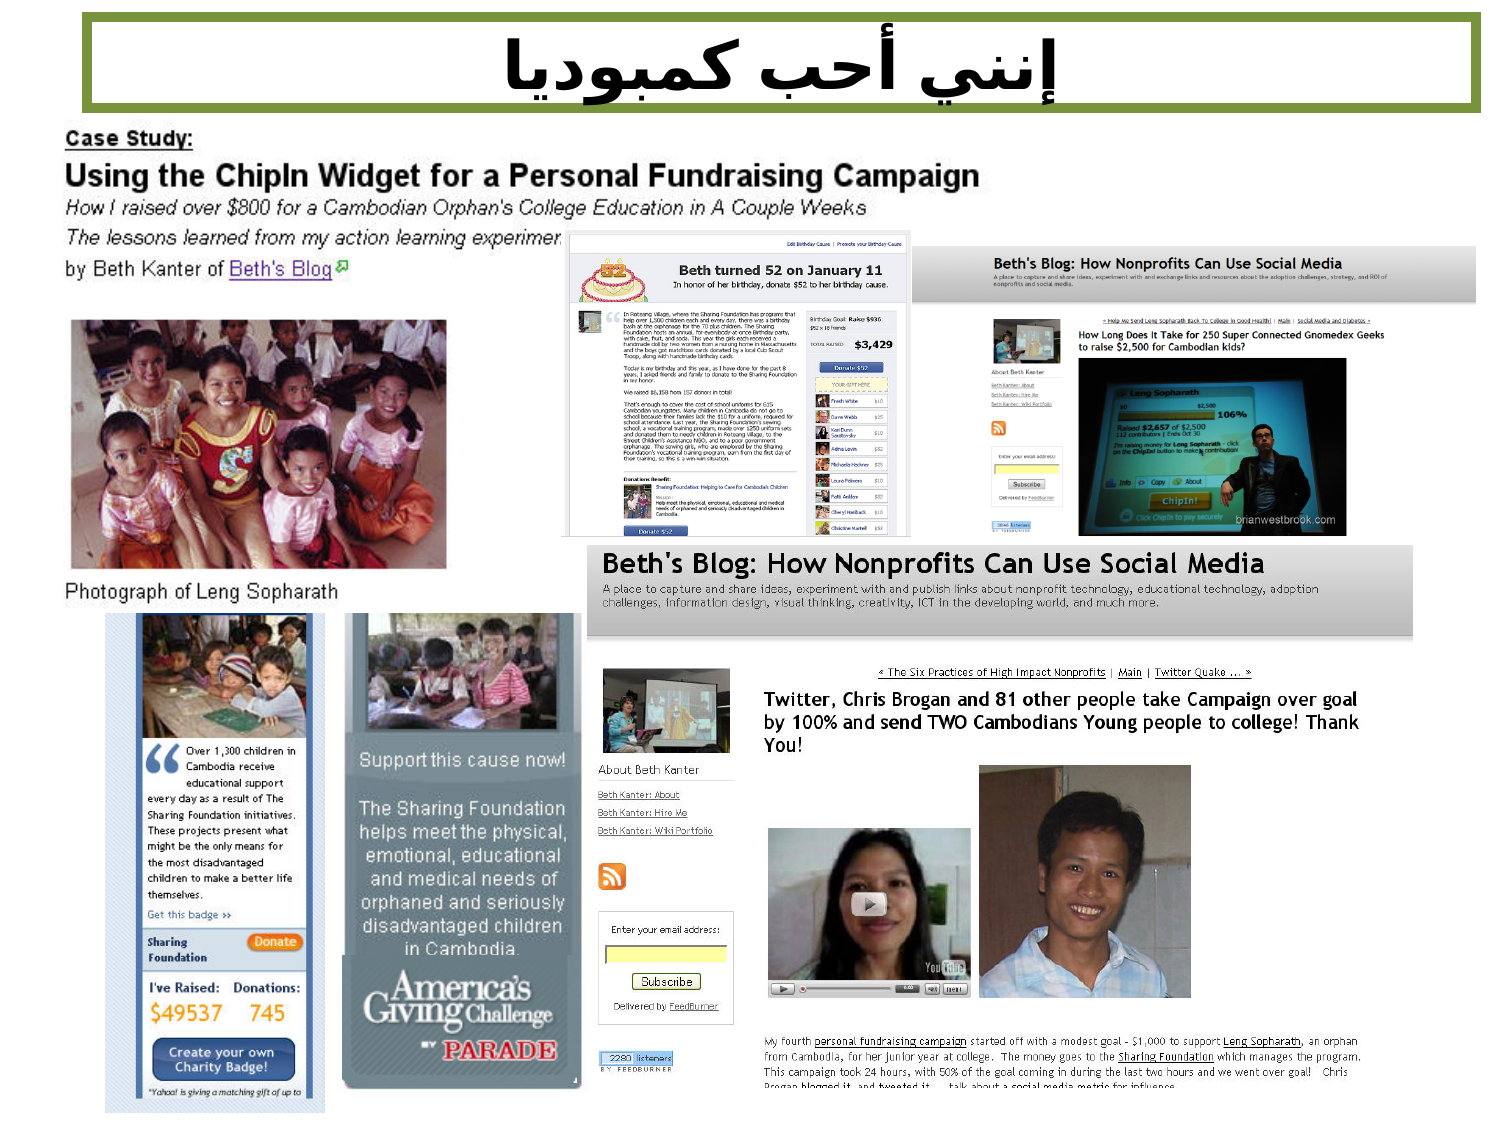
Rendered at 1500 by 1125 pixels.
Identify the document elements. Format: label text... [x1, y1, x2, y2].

text_box إنني أحب كمبوديا [87, 16, 1476, 108]
picture [26, 107, 1477, 1114]
